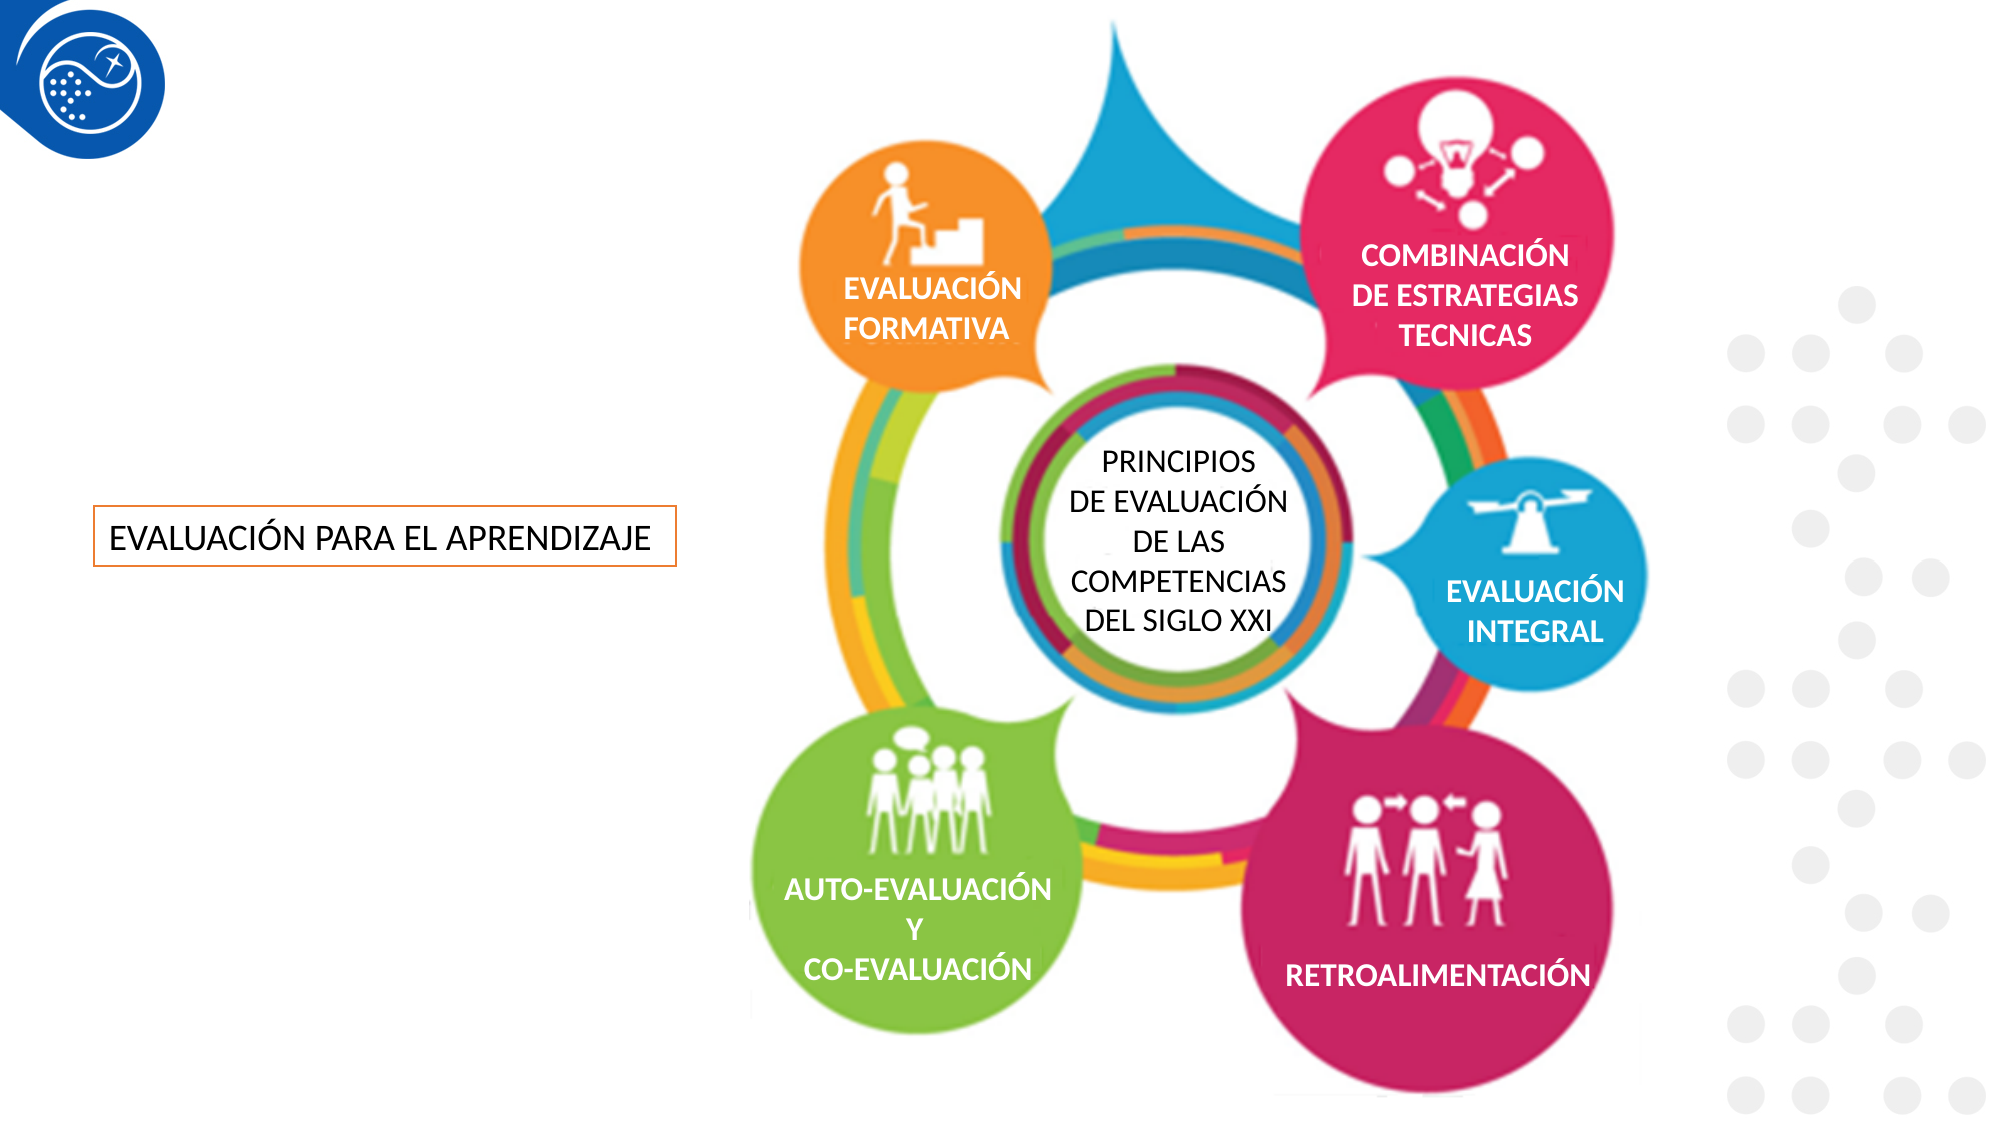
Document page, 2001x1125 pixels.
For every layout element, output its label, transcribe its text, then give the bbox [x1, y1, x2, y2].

picture [0, 0, 2001, 1125]
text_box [748, 13, 1657, 1106]
text_box EVALUACIÓN PARA EL APRENDIZAJE [93, 505, 677, 567]
